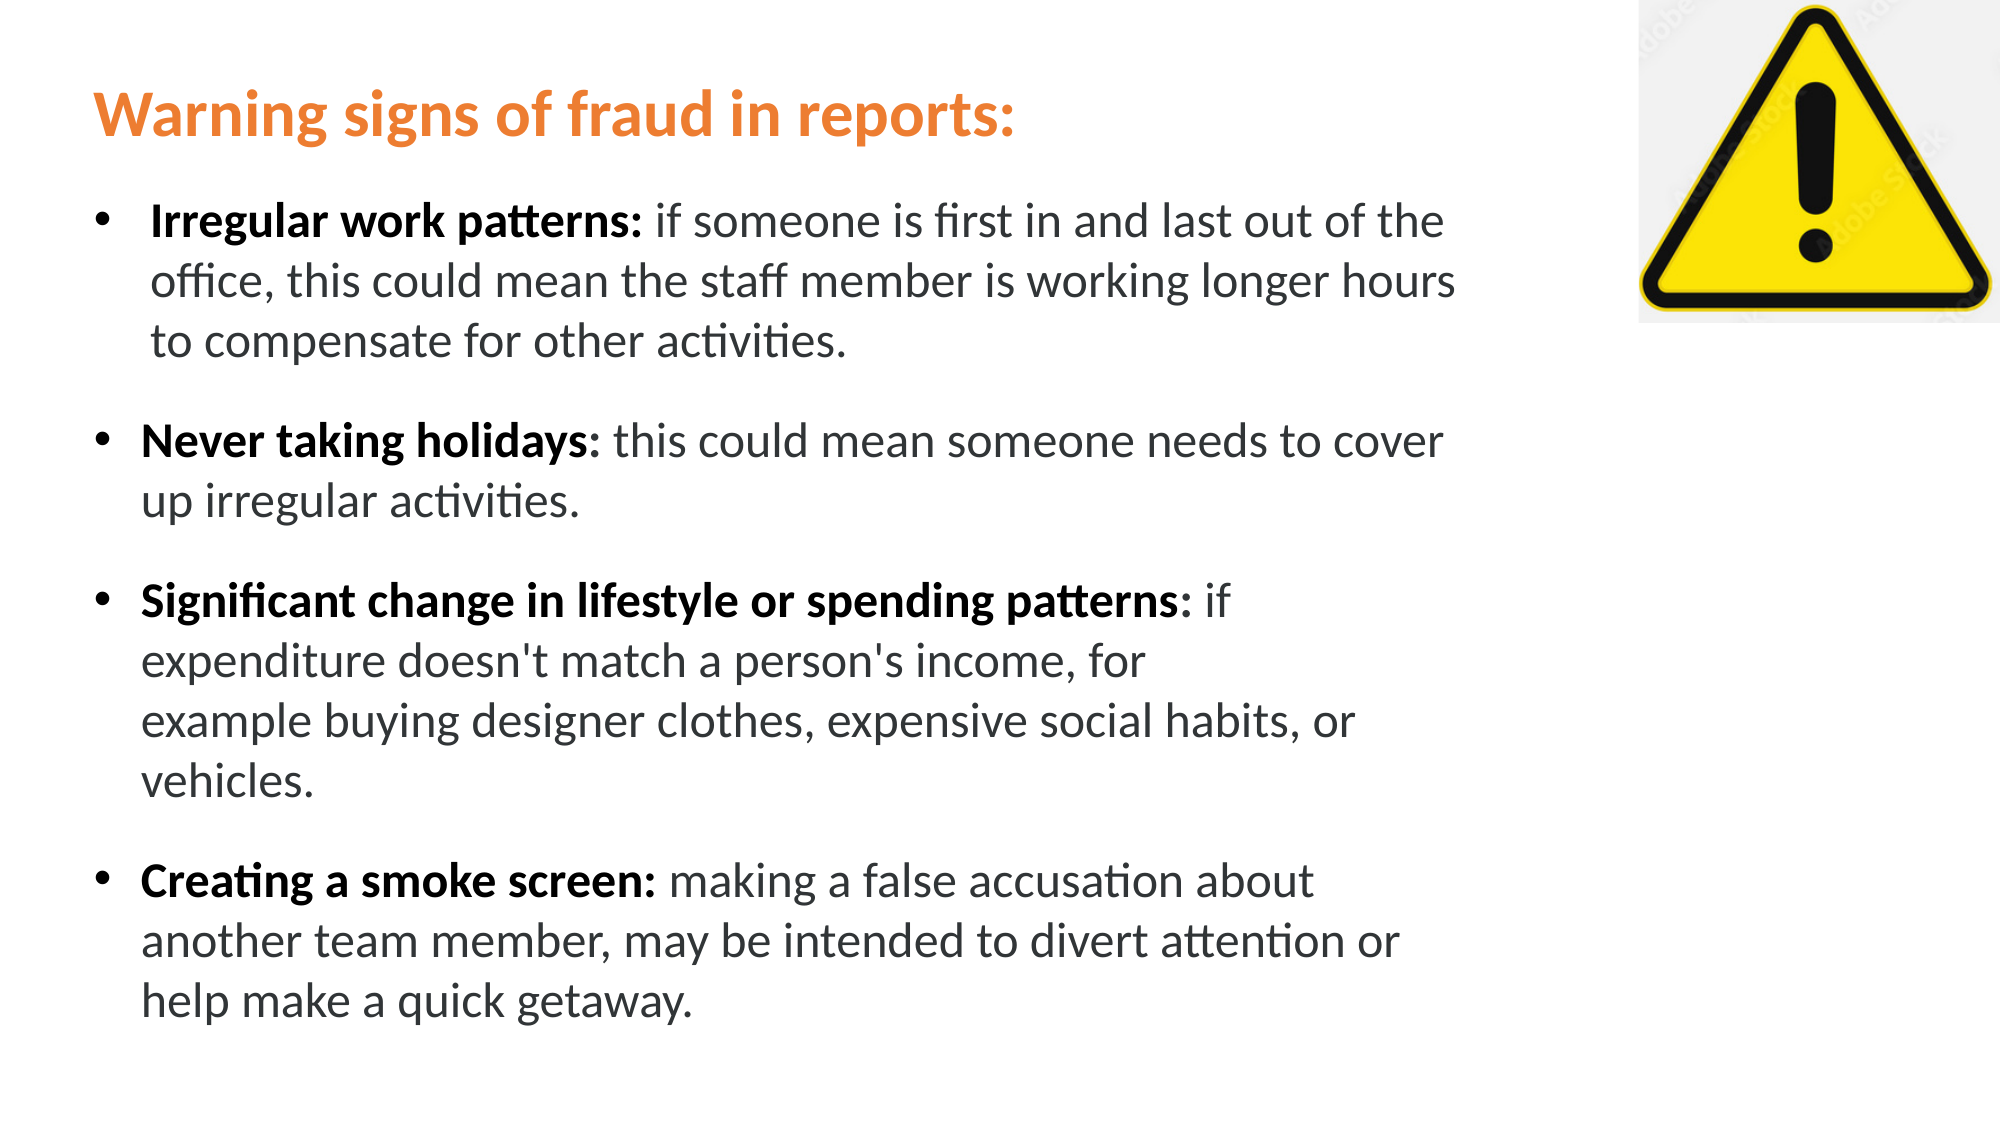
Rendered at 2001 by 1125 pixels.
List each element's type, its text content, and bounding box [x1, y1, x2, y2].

text_box Warning signs of fraud in reports: [79, 62, 1527, 197]
picture [1638, 0, 2000, 323]
text_box Irregular work patterns: if someone is first in and last out of the office, this could mean the staff member is working longer hours to compensate for other activities. Never taking holidays: this could mean someone needs to cover up irregular activities. Significant change in lifestyle or spending patterns: if expenditure doesn't match a person's income, for example buying designer clothes, expensive social habits, or vehicles. Creating a smoke screen: making a false accusation about another team member, may be intended to divert attention or help make a quick getaway. [79, 197, 1485, 1036]
